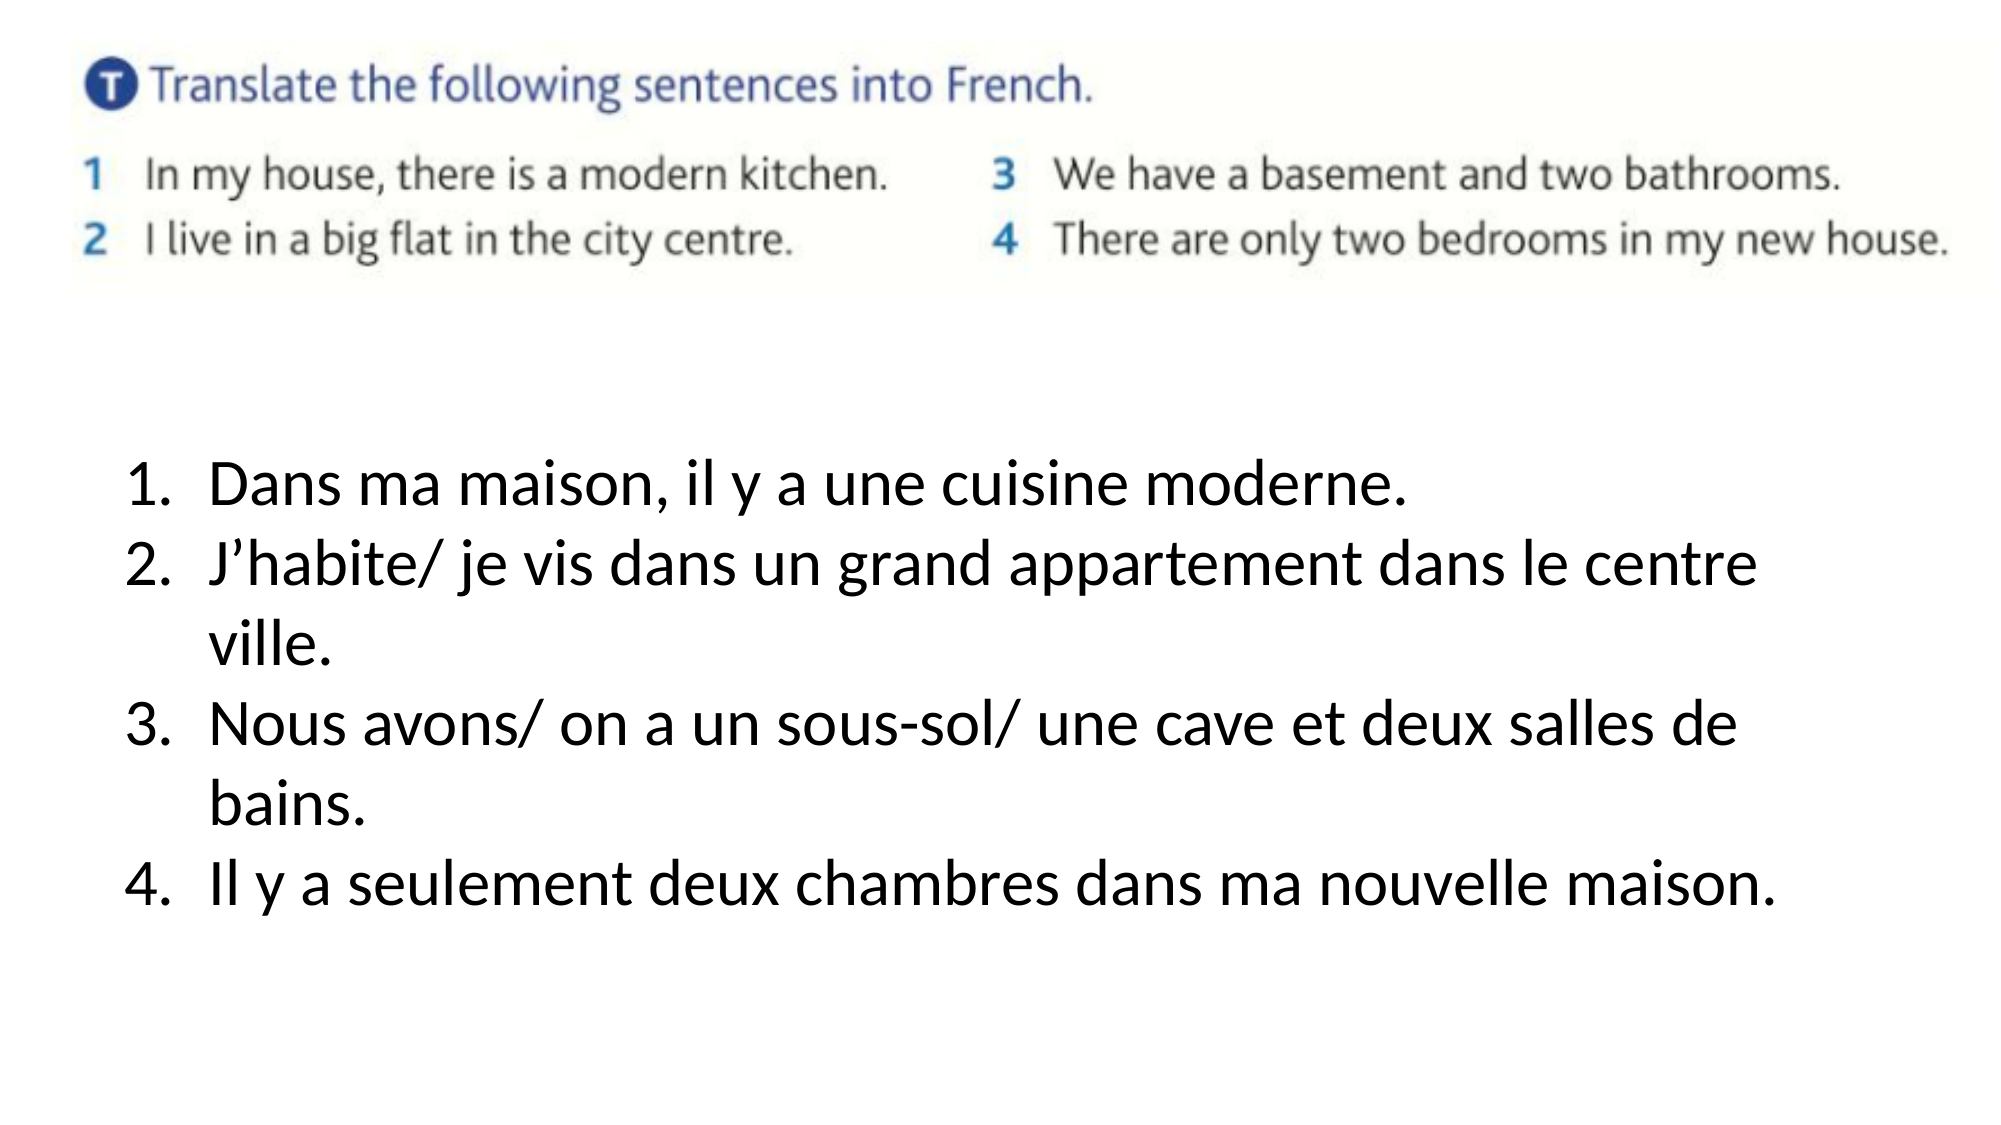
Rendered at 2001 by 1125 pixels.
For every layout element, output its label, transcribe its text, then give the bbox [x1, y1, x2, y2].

text_box Dans ma maison, il y a une cuisine moderne. J’habite/ je vis dans un grand appartement dans le centre ville. Nous avons/ on a un sous-sol/ une cave et deux salles de bains. Il y a seulement deux chambres dans ma nouvelle maison. [109, 431, 1854, 926]
picture [71, 41, 1994, 296]
